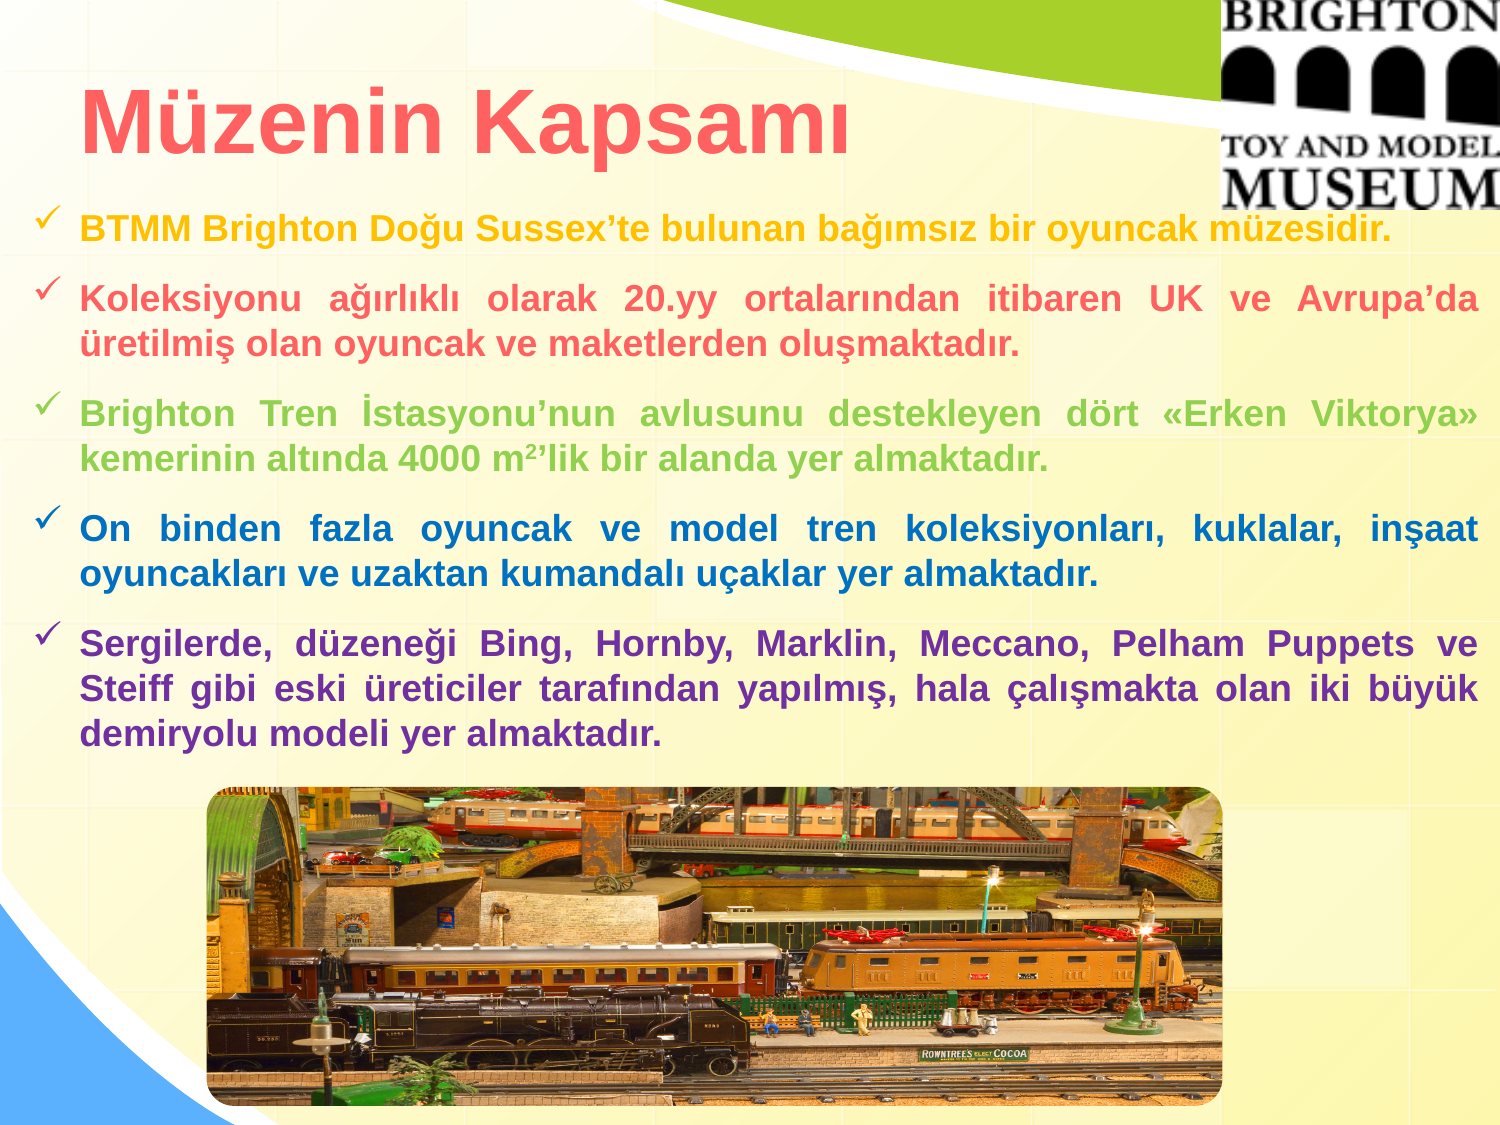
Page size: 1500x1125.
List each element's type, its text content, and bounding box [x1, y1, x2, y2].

title Müzenin Kapsamı [64, 54, 904, 196]
picture [206, 786, 1223, 1107]
text_box BTMM Brighton Doğu Sussex’te bulunan bağımsız bir oyuncak müzesidir. Koleksiyonu ağırlıklı olarak 20.yy ortalarından itibaren UK ve Avrupa’da üretilmiş olan oyuncak ve maketlerden oluşmaktadır. Brighton Tren İstasyonu’nun avlusunu destekleyen dört «Erken Viktorya» kemerinin altında 4000 m2’lik bir alanda yer almaktadır. On binden fazla oyuncak ve model tren koleksiyonları, kuklalar, inşaat oyuncakları ve uzaktan kumandalı uçaklar yer almaktadır. Sergilerde, düzeneği Bing, Hornby, Marklin, Meccano, Pelham Puppets ve Steiff gibi eski üreticiler tarafından yapılmış, hala çalışmakta olan iki büyük demiryolu modeli yer almaktadır. [17, 196, 1495, 761]
picture [1221, 0, 1500, 210]
